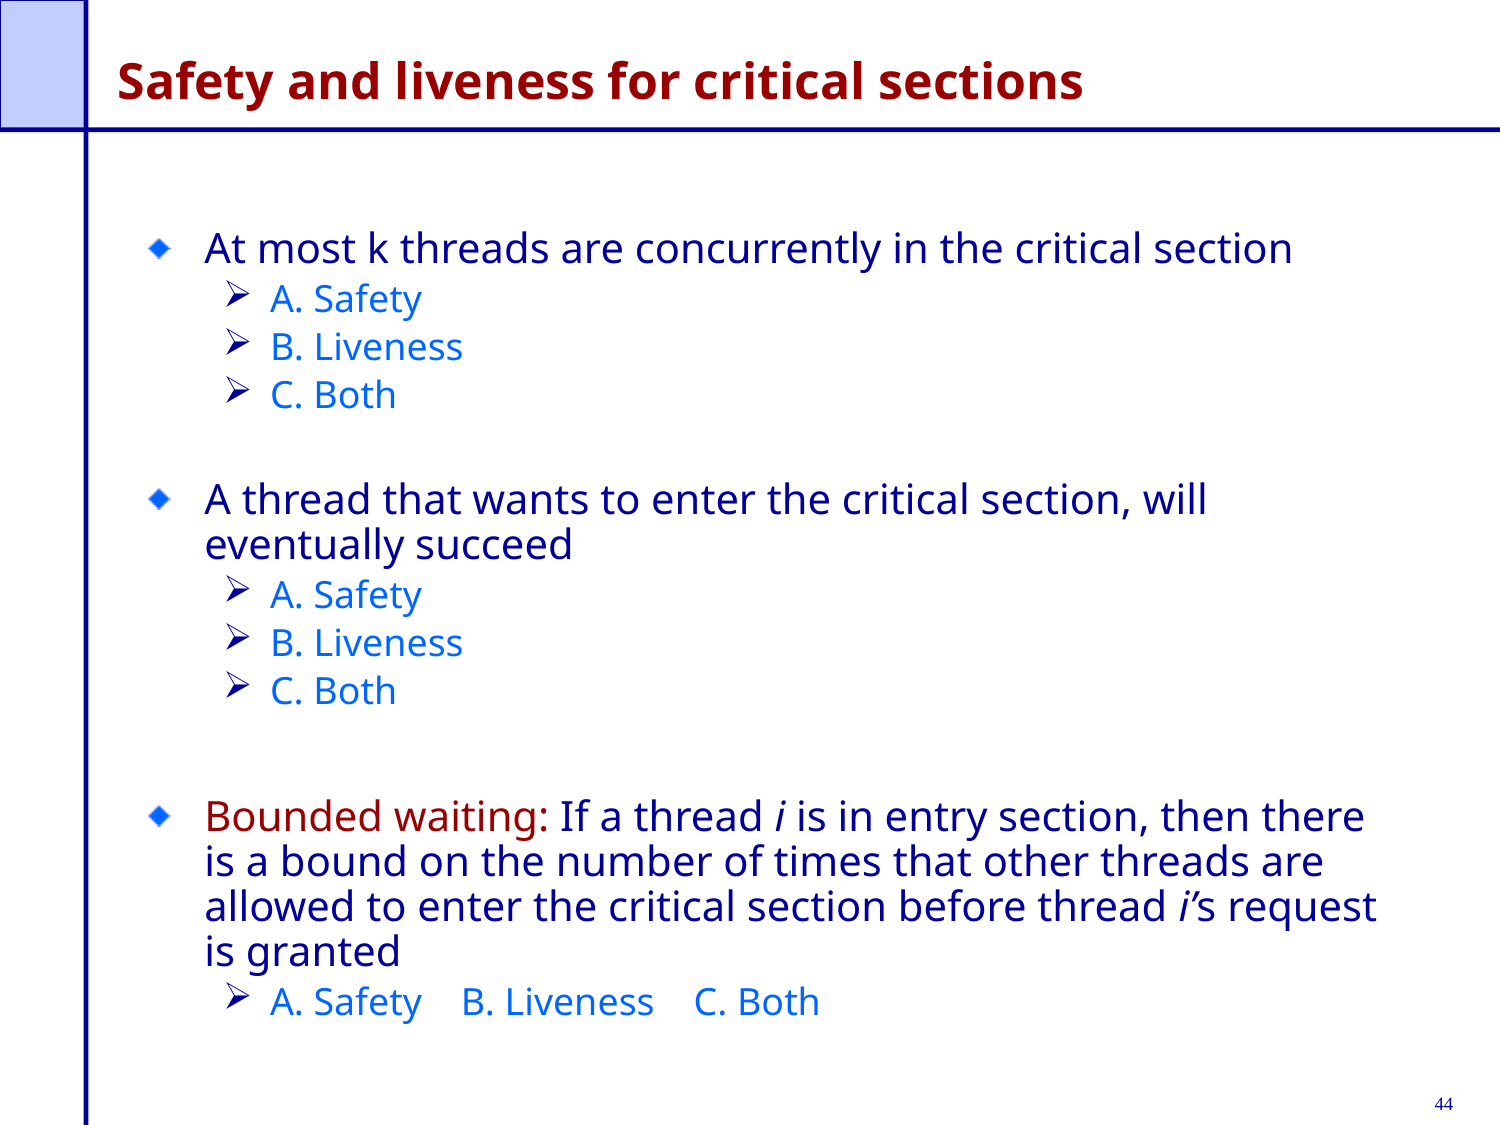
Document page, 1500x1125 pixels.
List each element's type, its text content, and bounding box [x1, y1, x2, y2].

list At most k threads are concurrently in the critical section A. Safety B. Liveness C. Both A thread that wants to enter the critical section, will eventually succeed A. Safety B. Liveness C. Both Bounded waiting: If a thread i is in entry section, then there is a bound on the number of times that other threads are allowed to enter the critical section before thread i’s request is granted A. Safety B. Liveness C. Both [132, 220, 1409, 1076]
picture [148, 237, 171, 259]
picture [148, 487, 171, 510]
title Safety and liveness for critical sections [102, 18, 1409, 118]
picture [148, 804, 171, 827]
